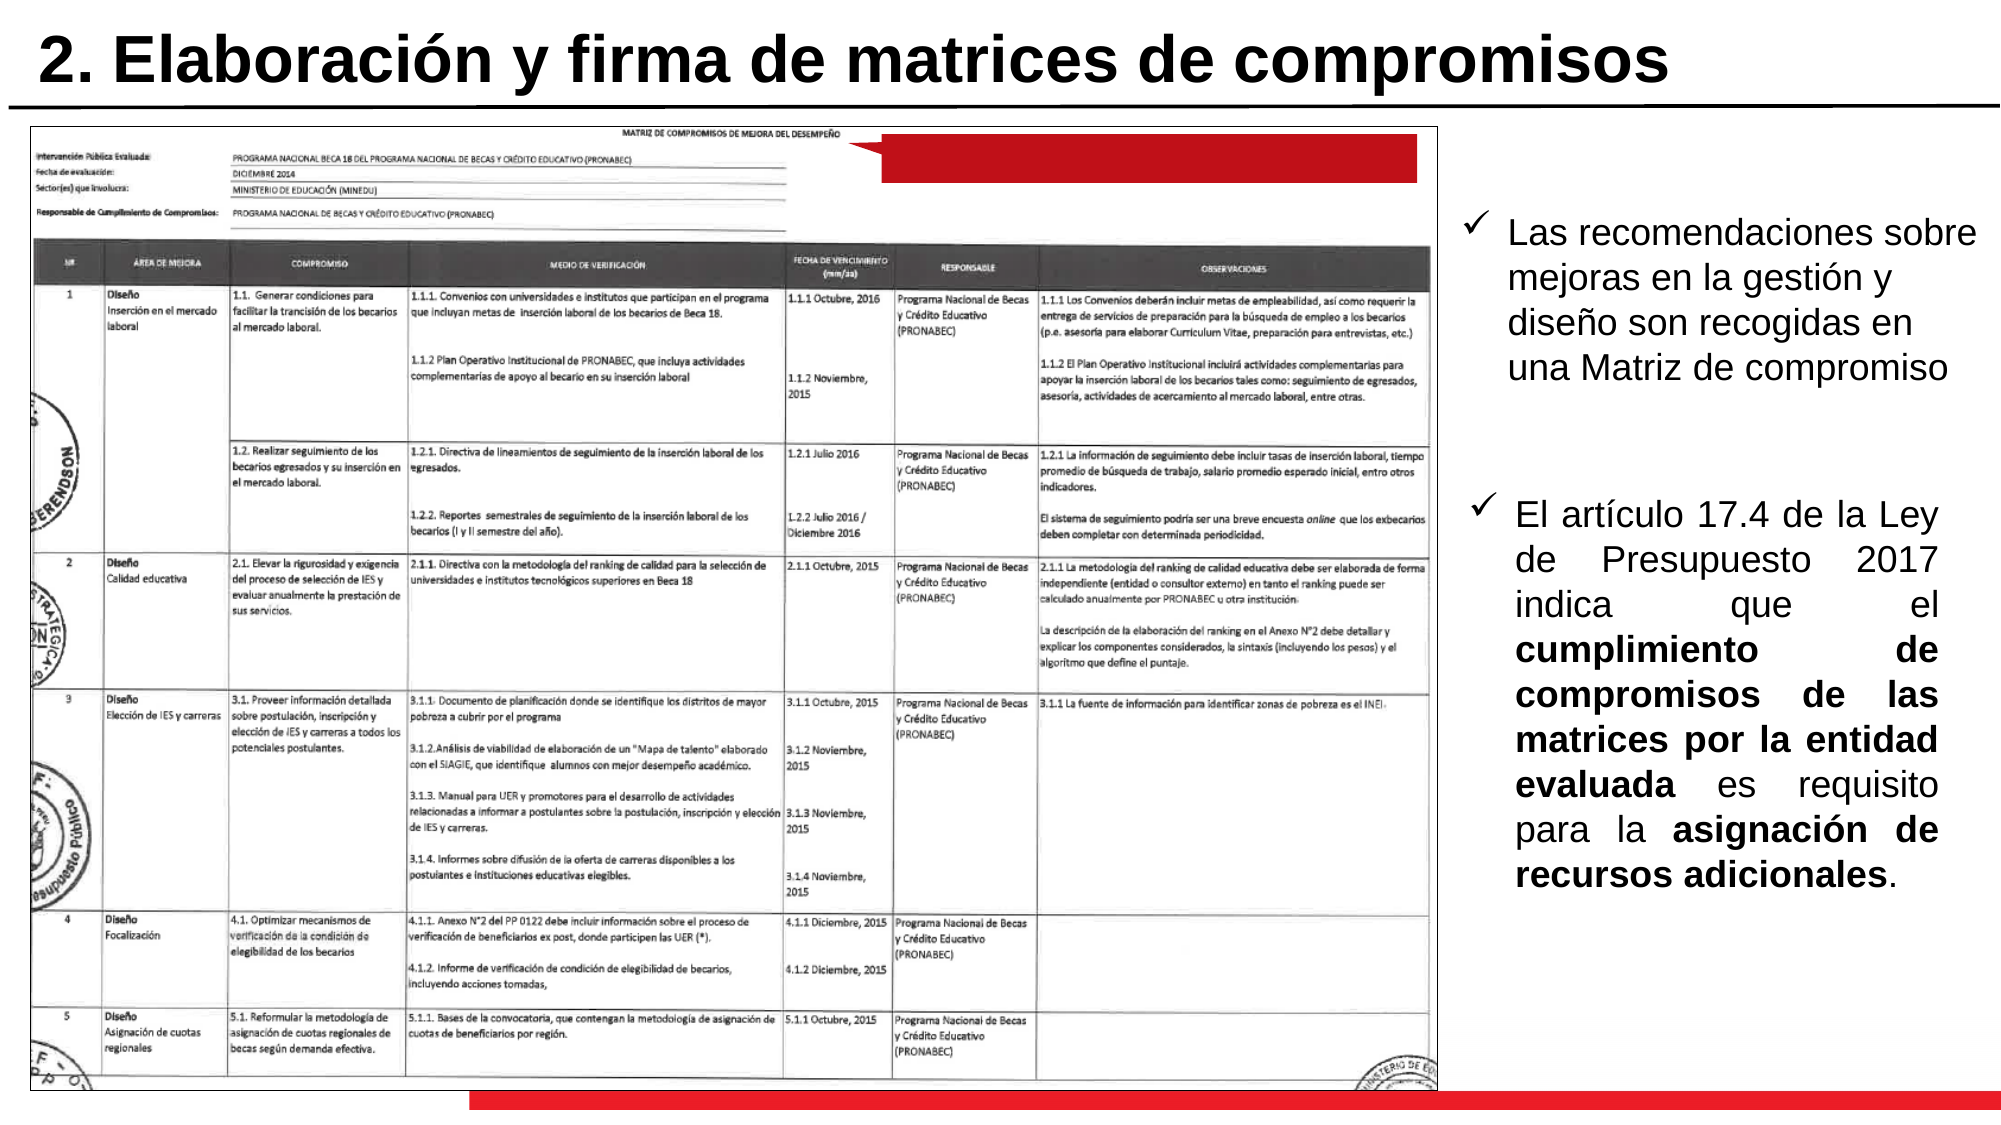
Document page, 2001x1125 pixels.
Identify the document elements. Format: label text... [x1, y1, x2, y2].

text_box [30, 126, 1438, 1091]
text_box Las recomendaciones sobre mejoras en la gestión y diseño son recogidas en una Matriz de compromiso [1446, 200, 2000, 441]
text_box El artículo 17.4 de la Ley de Presupuesto 2017 indica que el cumplimiento de compromisos de las matrices por la entidad evaluada es requisito para la asignación de recursos adicionales. [1453, 482, 1954, 903]
picture [469, 1017, 2001, 1110]
text_box 2. Elaboración y firma de matrices de compromisos [23, 0, 1870, 105]
